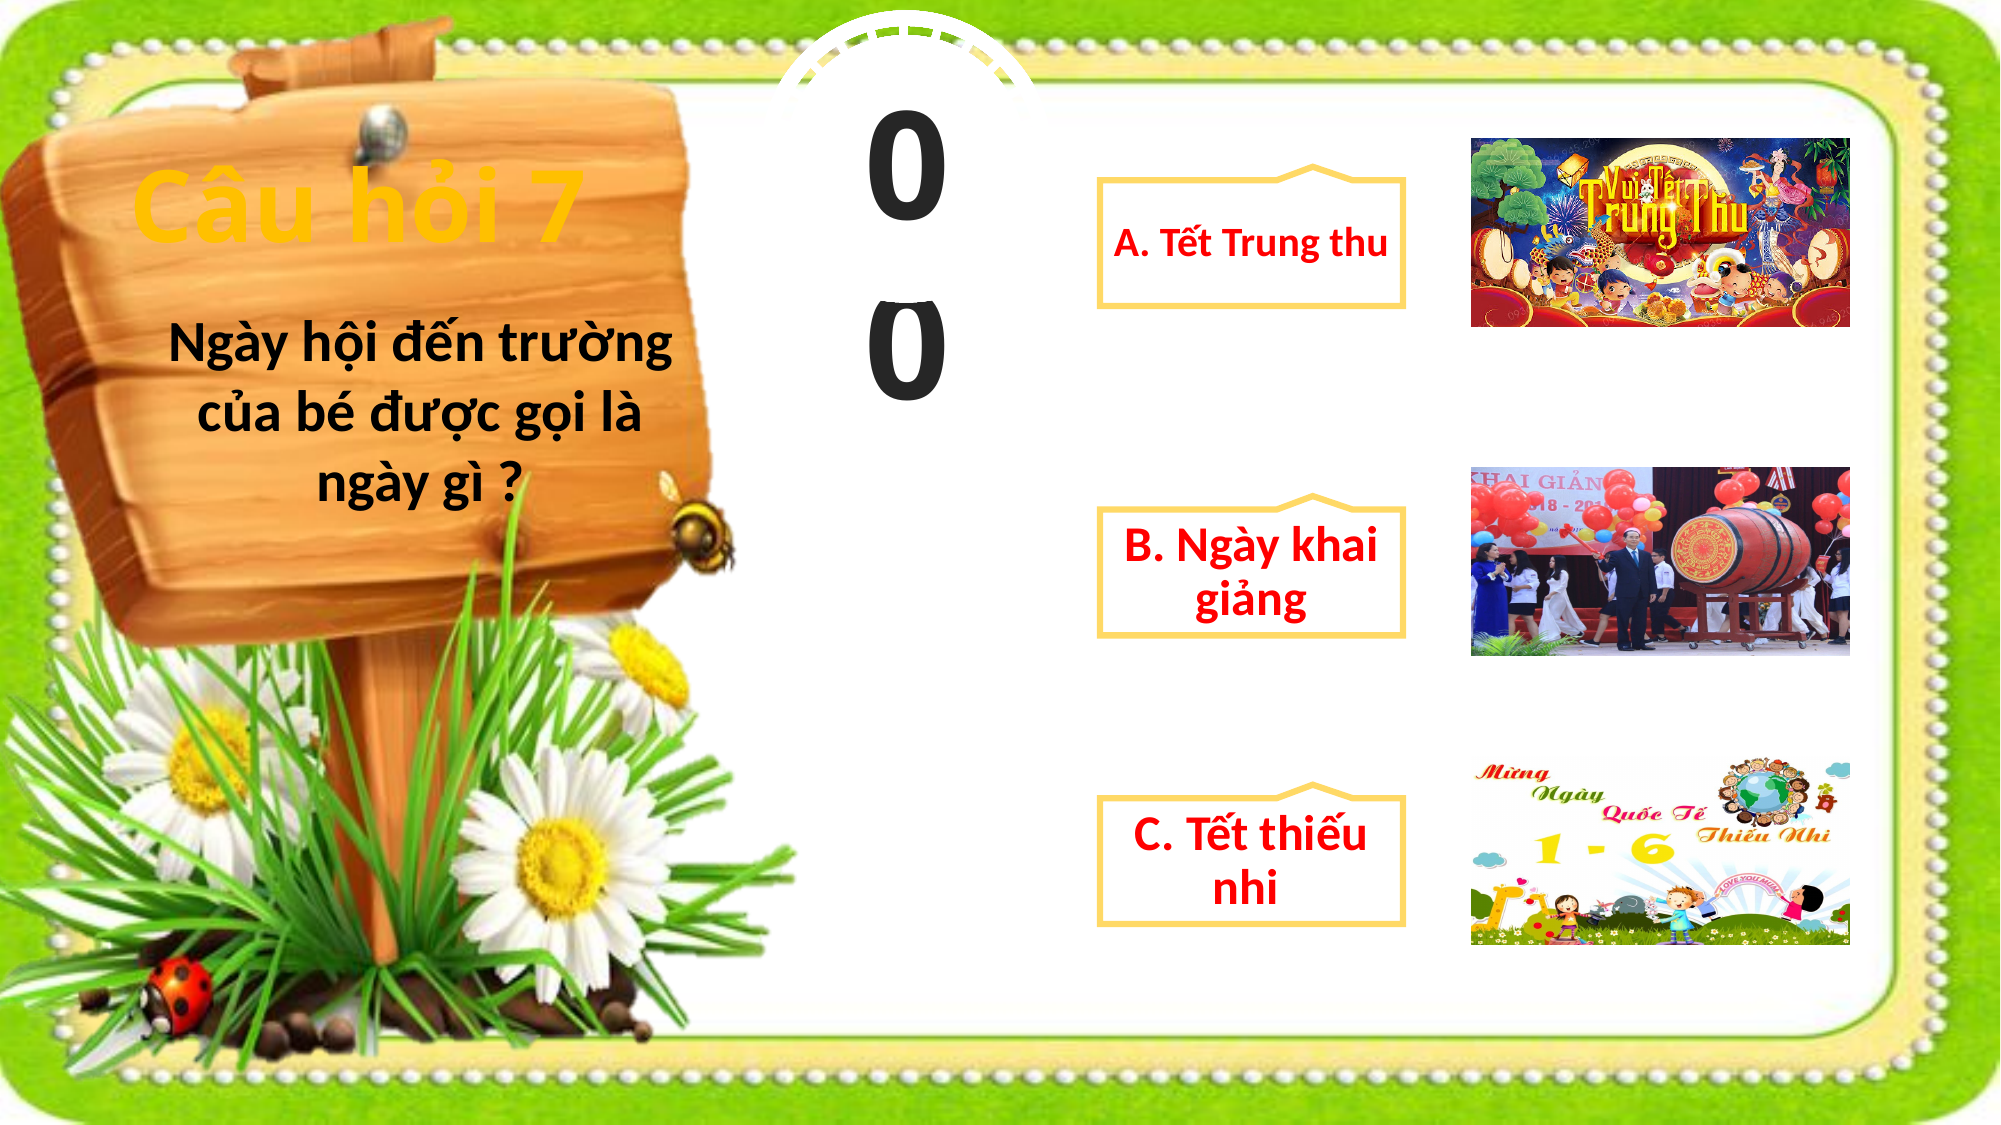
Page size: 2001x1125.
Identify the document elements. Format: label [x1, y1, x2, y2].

text_box [1100, 135, 1852, 368]
text_box [760, 10, 1053, 303]
picture [0, 10, 827, 1125]
text_box [1100, 464, 1852, 697]
text_box [0, 0, 2000, 1125]
text_box [1100, 753, 1852, 986]
